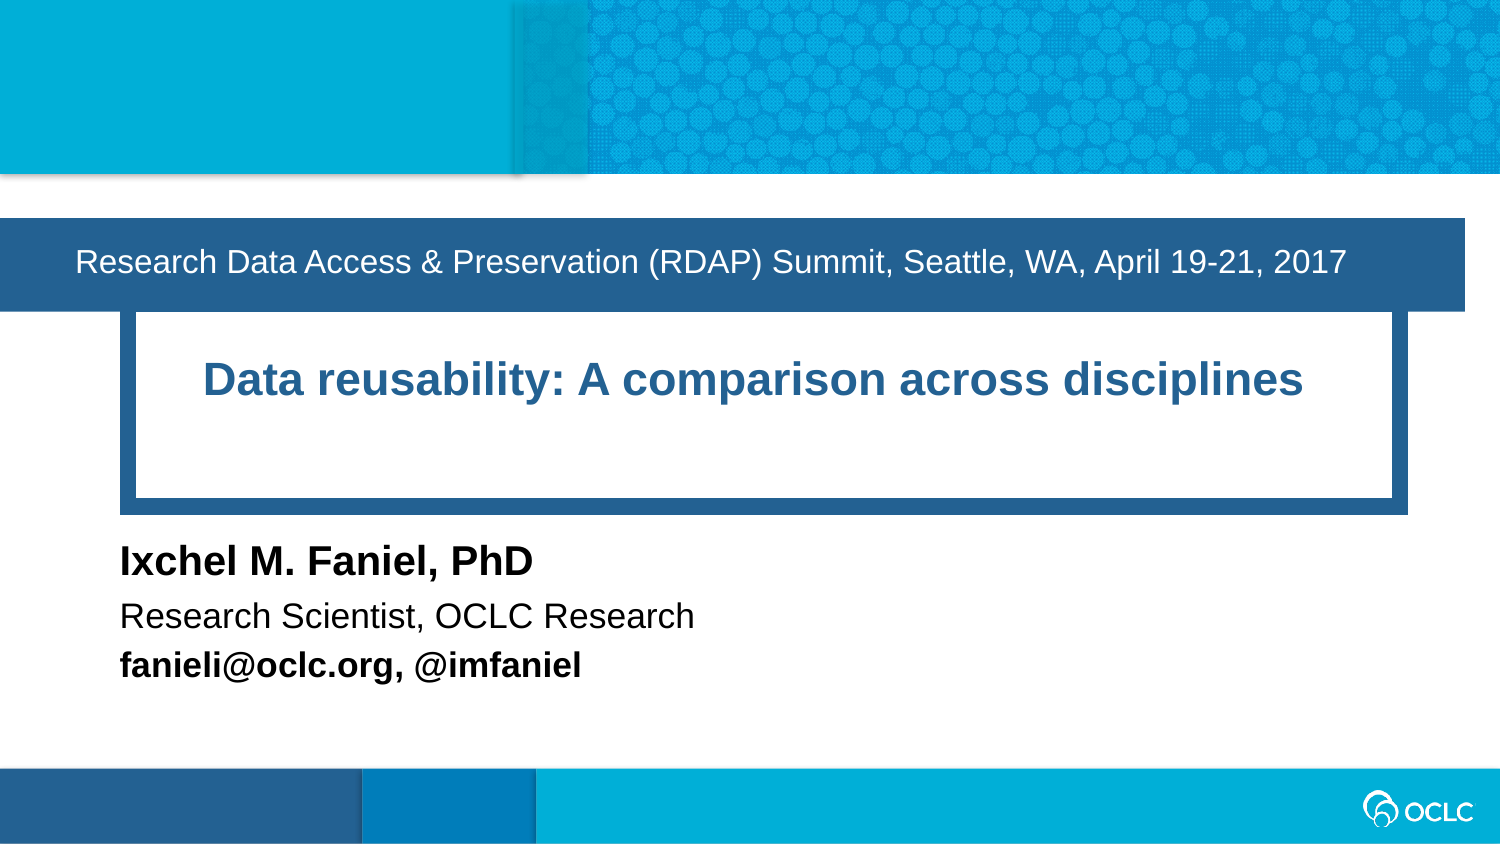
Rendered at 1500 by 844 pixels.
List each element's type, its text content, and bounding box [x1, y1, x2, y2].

list Data reusability: A comparison across disciplines [120, 296, 1408, 515]
list Research Data Access & Preservation (RDAP) Summit, Seattle, WA, April 19-21, 2017 [0, 218, 1465, 312]
list Research Scientist, OCLC Research fanieli@oclc.org, @imfaniel [119, 592, 717, 695]
list Ixchel M. Faniel, PhD [119, 526, 553, 592]
